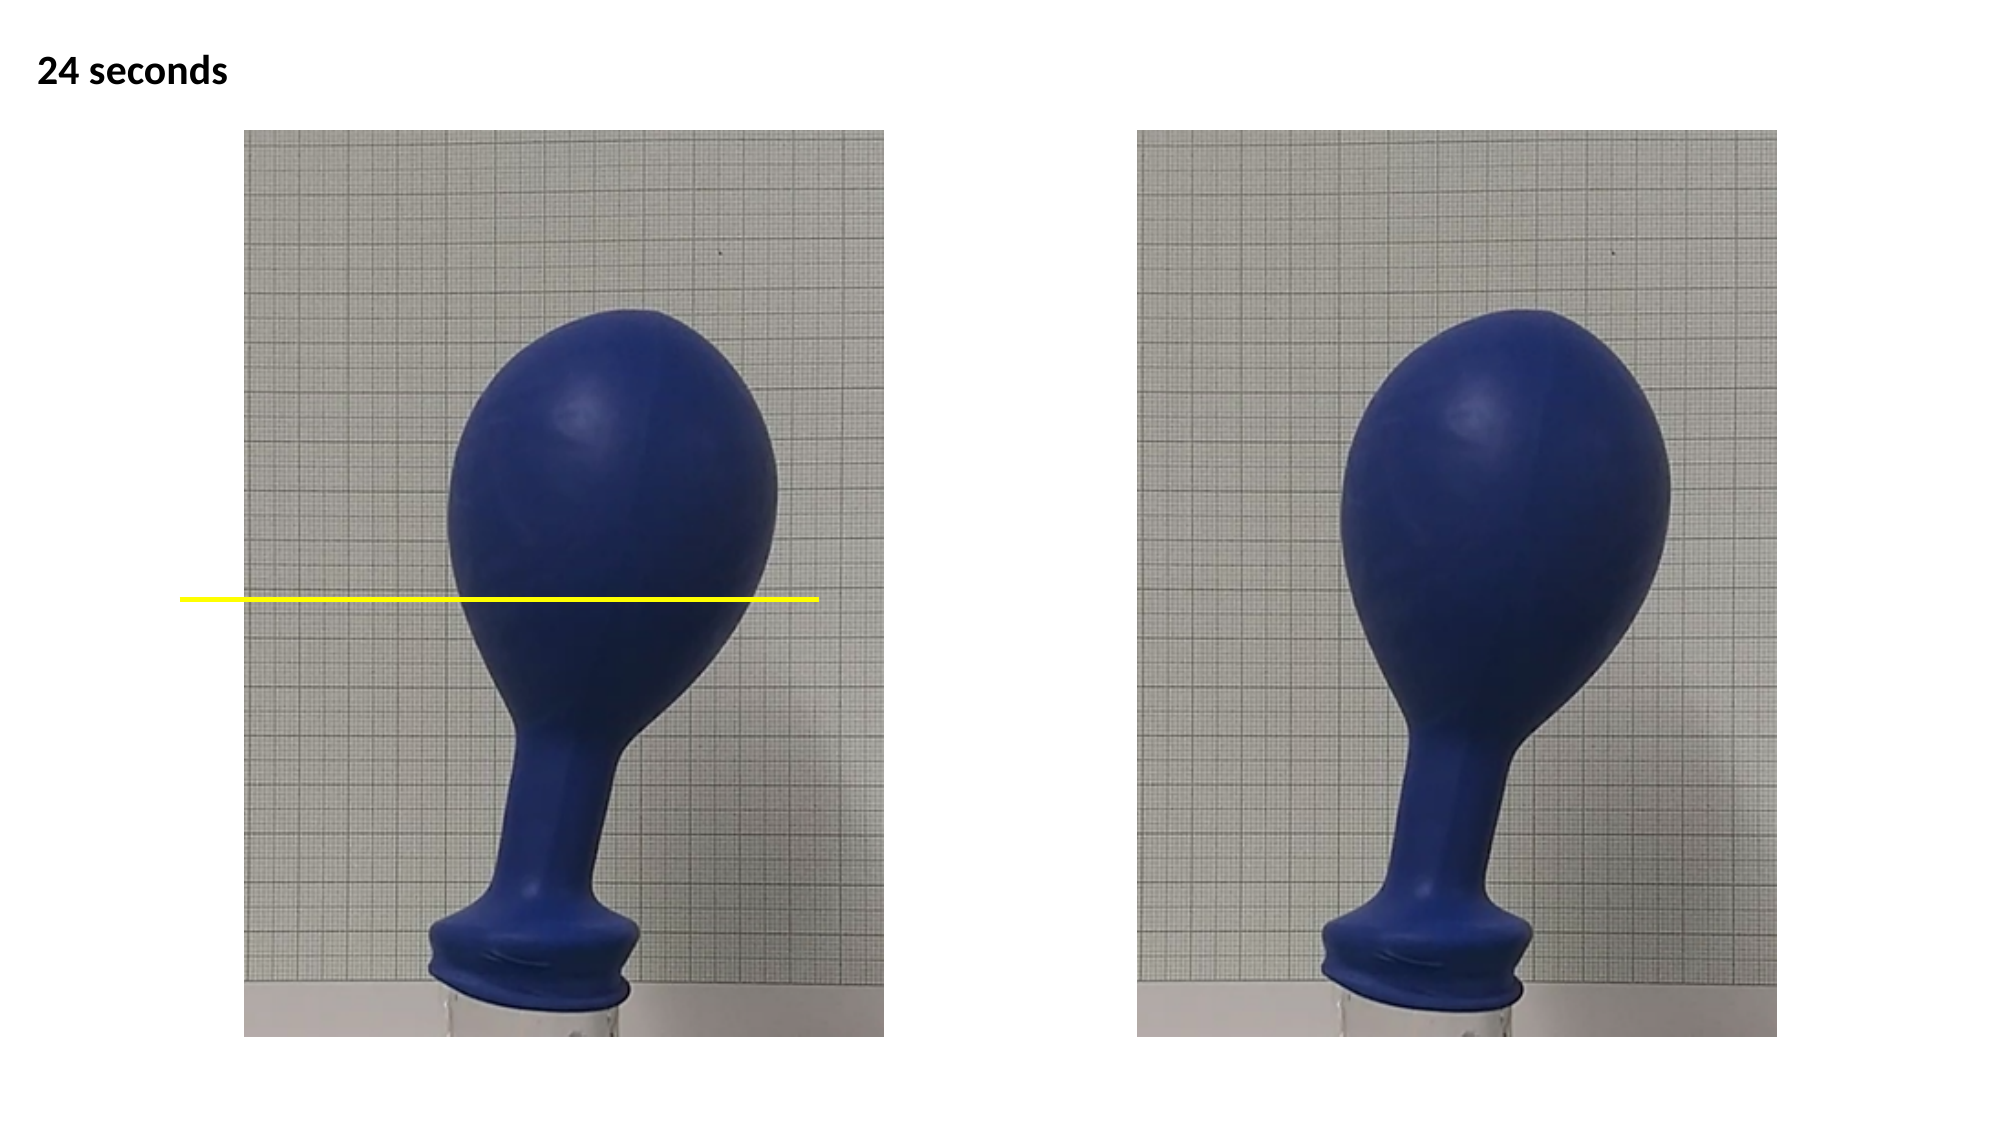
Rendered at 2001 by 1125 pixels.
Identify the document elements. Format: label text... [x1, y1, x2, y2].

text_box 24 seconds [22, 35, 244, 101]
picture [244, 130, 884, 1037]
picture [1137, 130, 1777, 1037]
